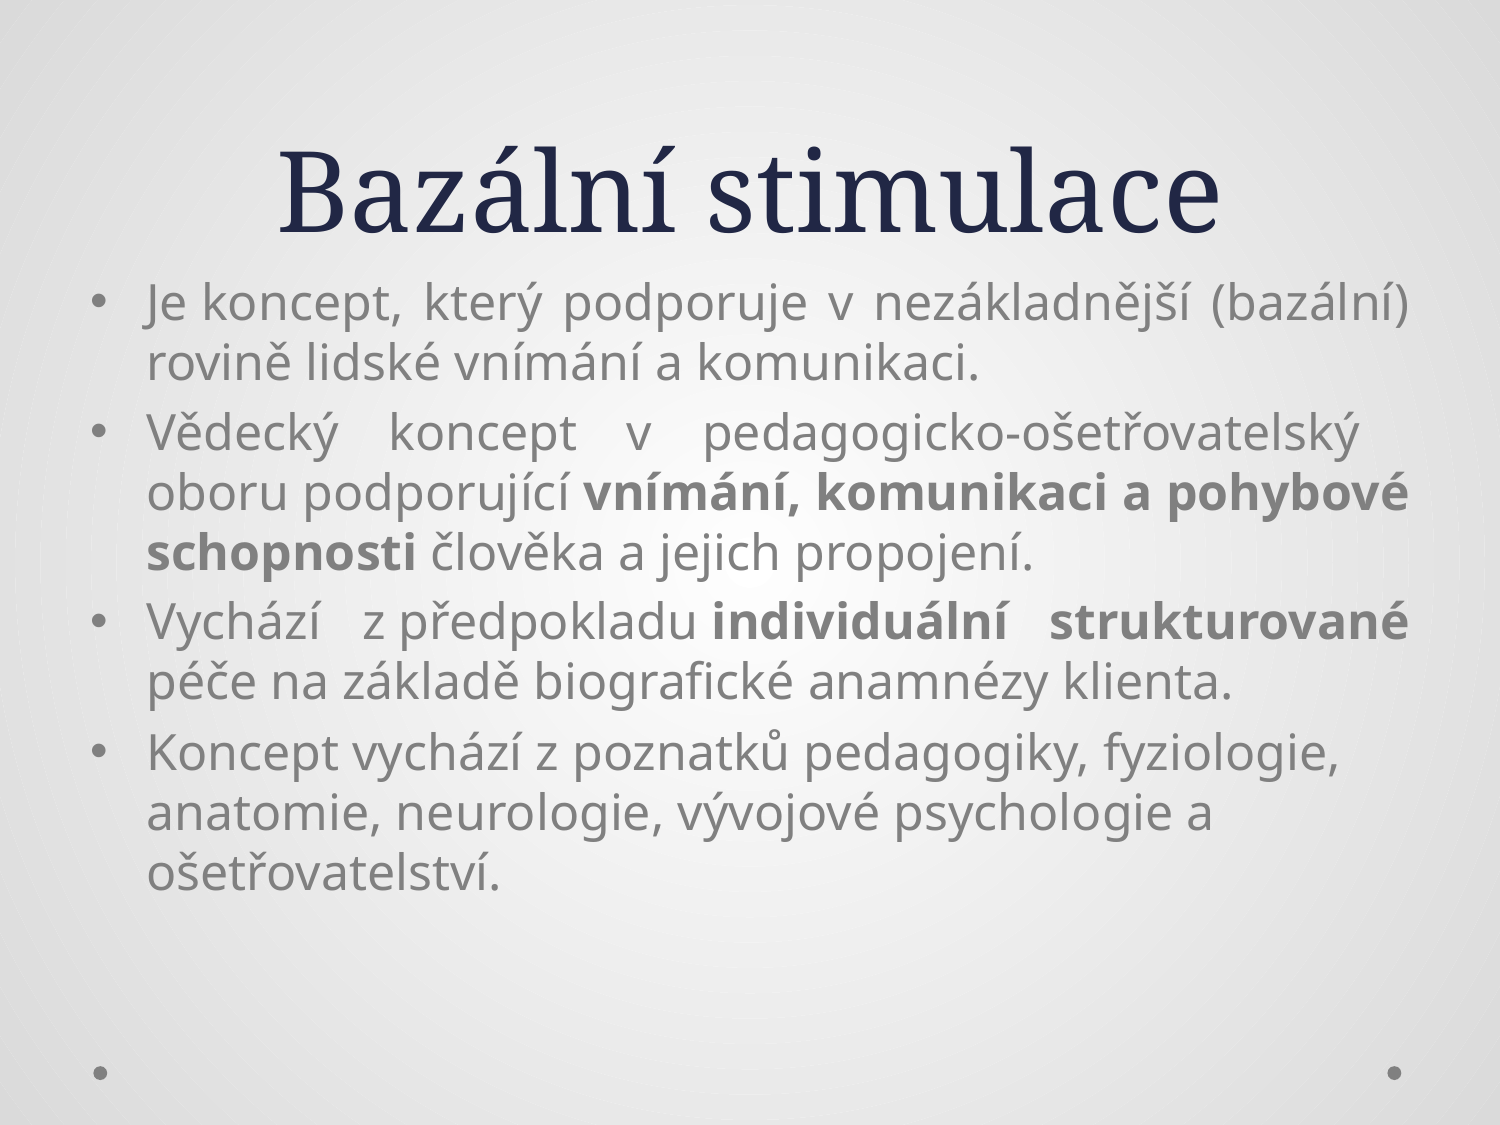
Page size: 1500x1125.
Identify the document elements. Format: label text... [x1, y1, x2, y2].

title Bazální stimulace [75, 0, 1425, 262]
list Je koncept, který podporuje v nezákladnější (bazální) rovině lidské vnímání a komunikaci. Vědecký koncept v pedagogicko-ošetřovatelský oboru podporující vnímání, komunikaci a pohybové schopnosti člověka a jejich propojení. Vychází z předpokladu individuální strukturované péče na základě biografické anamnézy klienta. Koncept vychází z poznatků pedagogiky, fyziologie, anatomie, neurologie, vývojové psychologie a ošetřovatelství. [75, 262, 1425, 1005]
